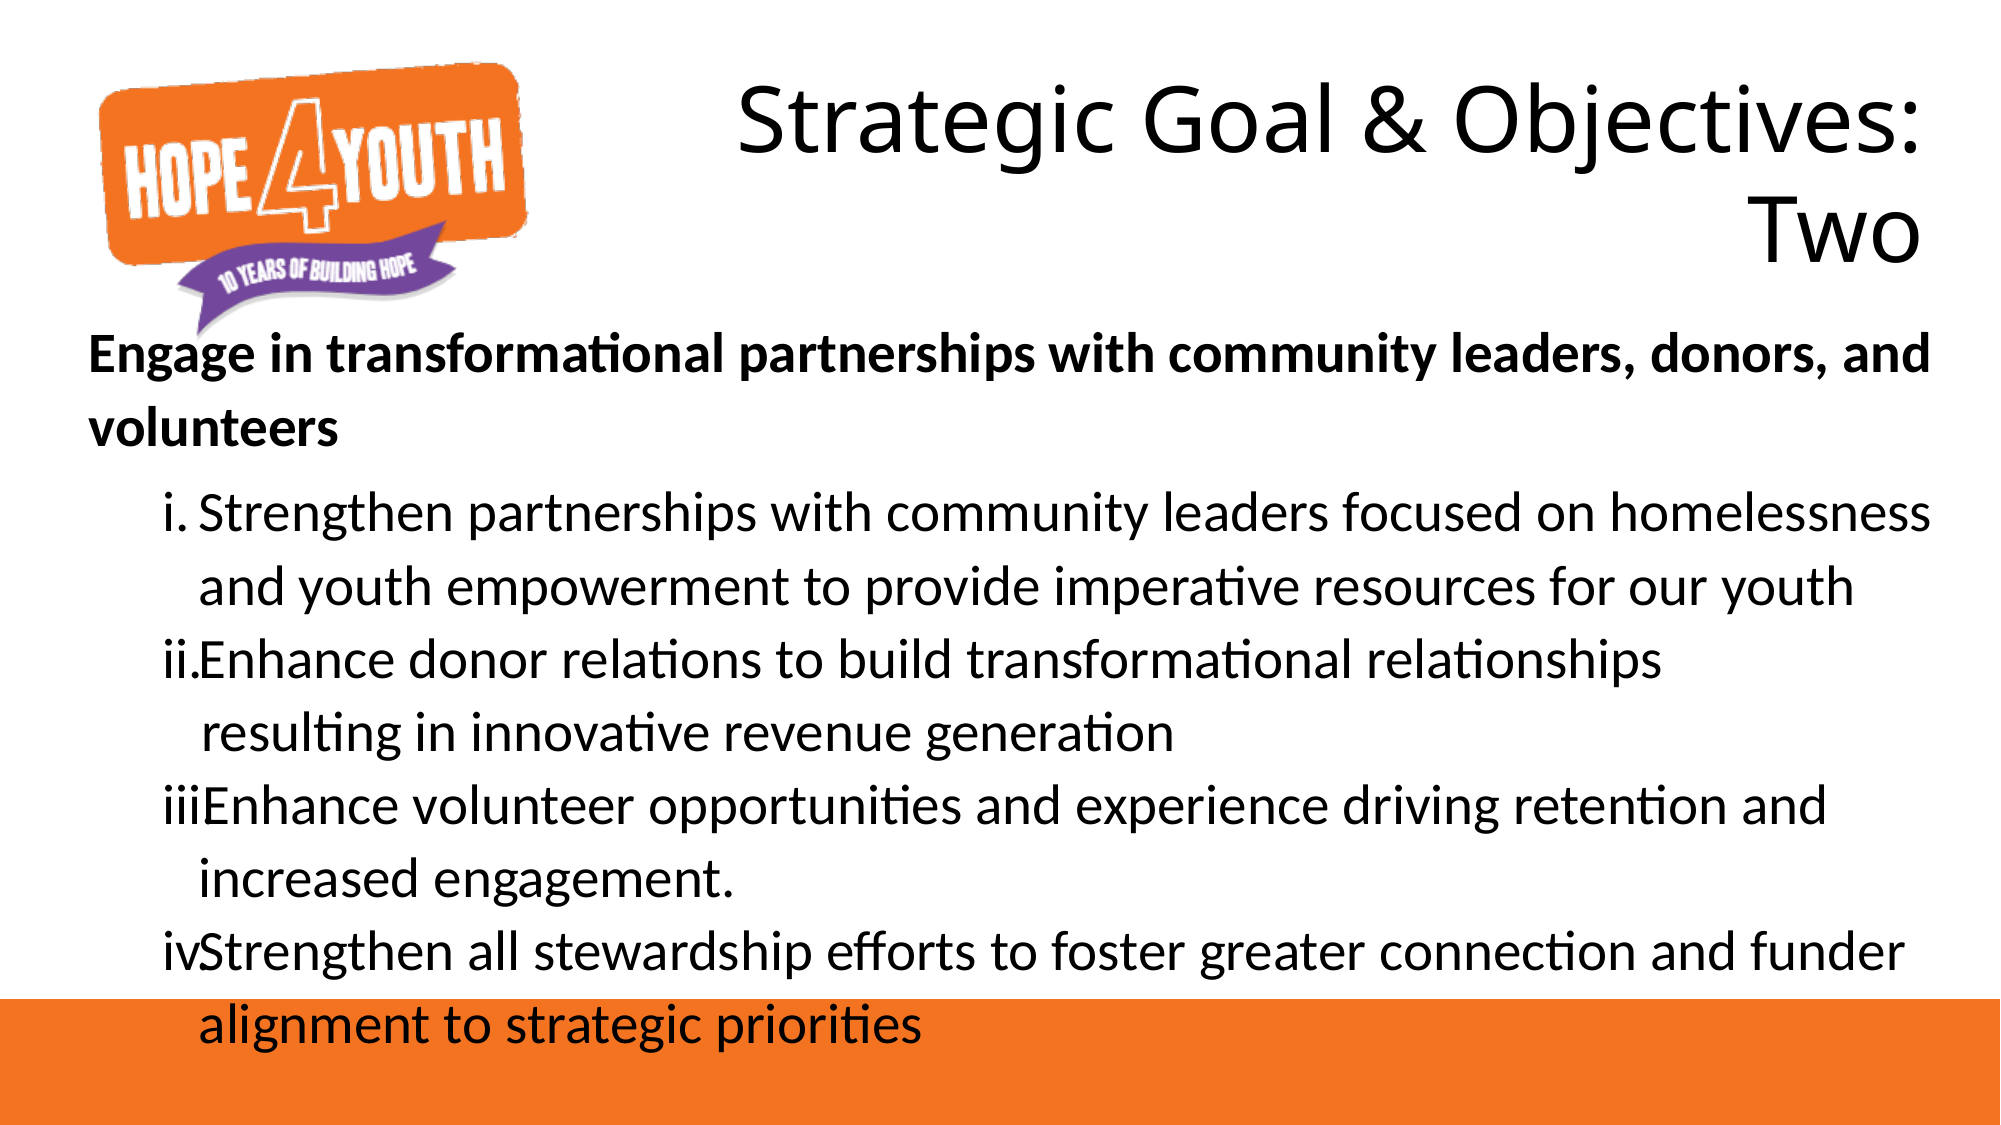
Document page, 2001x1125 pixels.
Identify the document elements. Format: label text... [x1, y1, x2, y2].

list Engage in transformational partnerships with community leaders, donors, and volunteers Strengthen partnerships with community leaders focused on homelessness and youth empowerment to provide imperative resources for our youth Enhance donor relations to build transformational relationships resulting in innovative revenue generation Enhance volunteer opportunities and experience driving retention and increased engagement. Strengthen all stewardship efforts to foster greater connection and funder alignment to strategic priorities [0, 303, 1958, 1072]
picture [21, 53, 613, 349]
text_box Strategic Goal & Objectives: Two [681, 53, 1939, 288]
text_box [0, 998, 2000, 1125]
